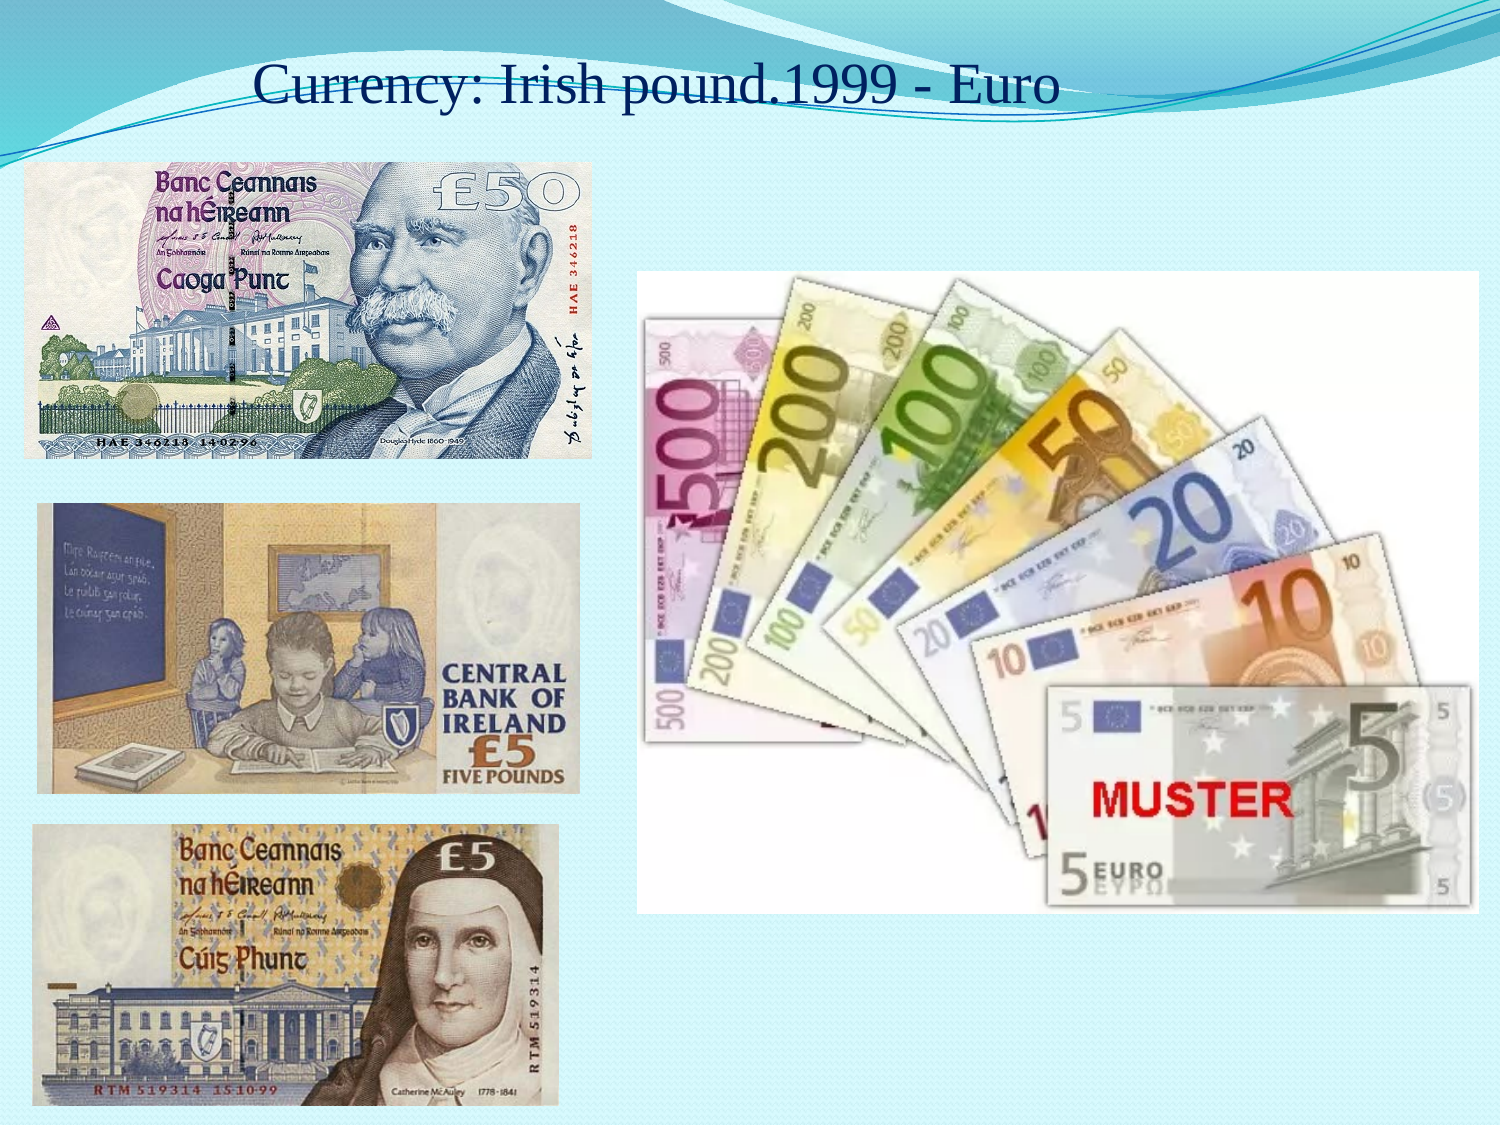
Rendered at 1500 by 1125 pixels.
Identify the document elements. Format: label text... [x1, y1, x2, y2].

picture [24, 162, 593, 459]
list Currency: Irish pound.1999 - Euro [237, 37, 1500, 350]
picture [32, 824, 560, 1107]
picture [637, 270, 1480, 915]
picture [36, 503, 580, 794]
